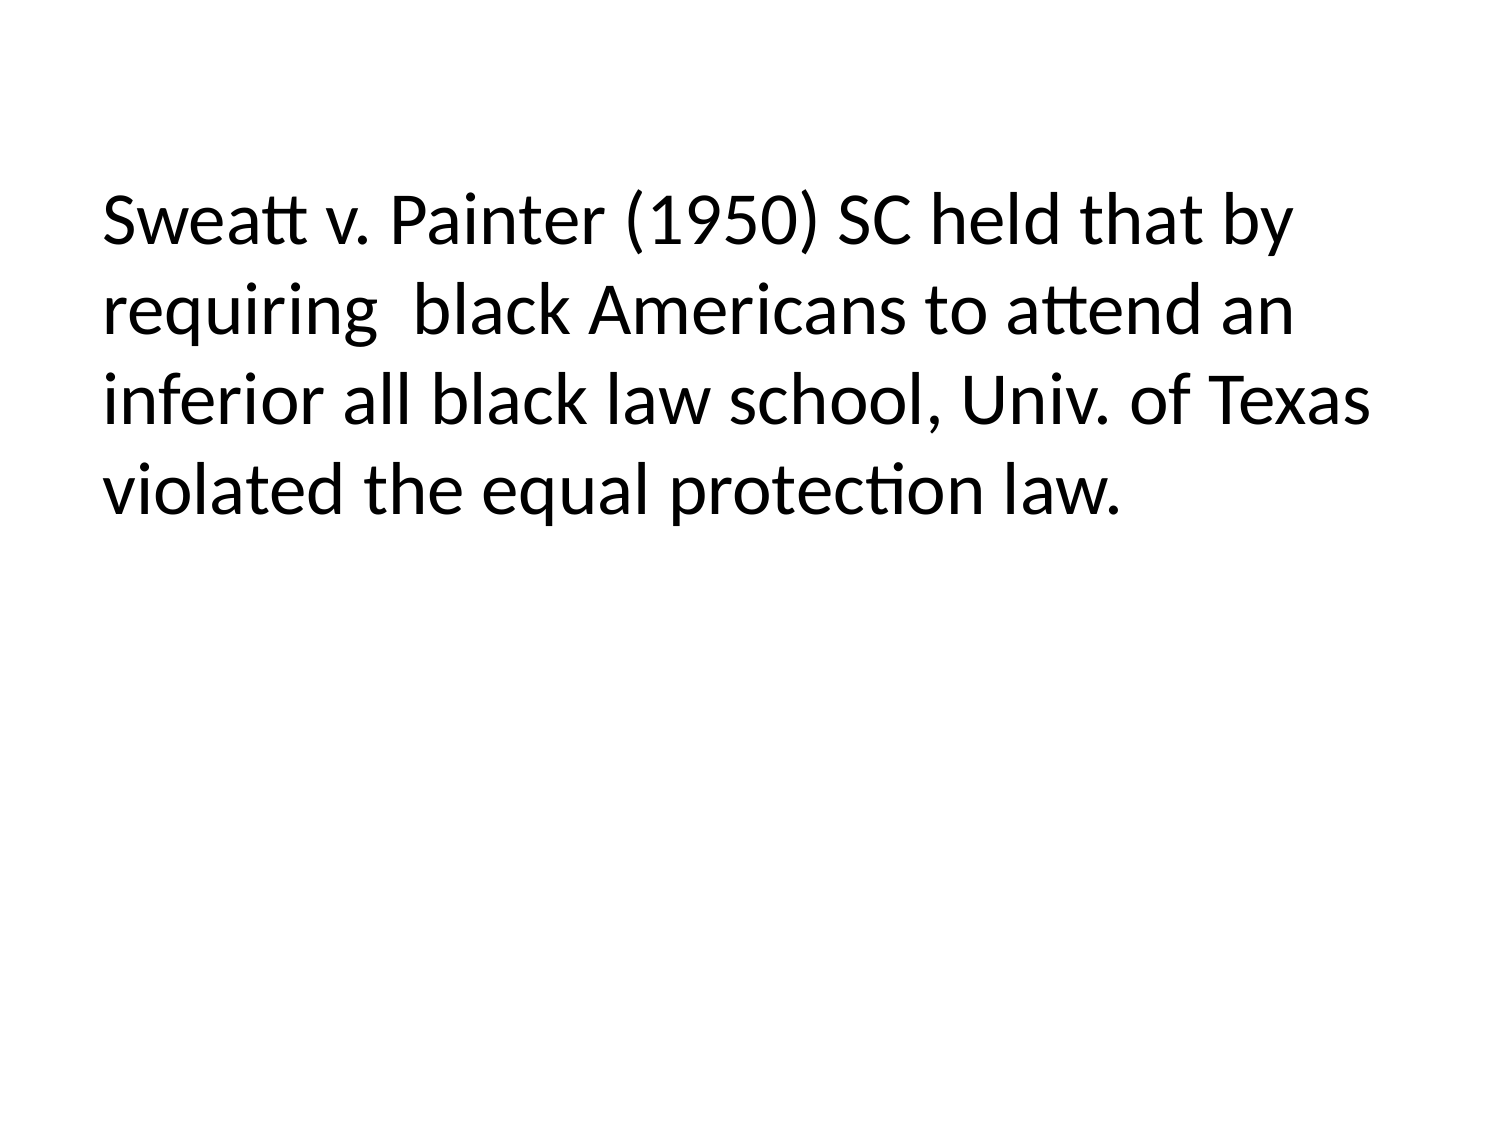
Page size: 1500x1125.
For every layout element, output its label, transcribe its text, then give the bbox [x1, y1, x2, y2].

text_box Sweatt v. Painter (1950) SC held that by requiring black Americans to attend an inferior all black law school, Univ. of Texas violated the equal protection law. [87, 162, 1450, 538]
